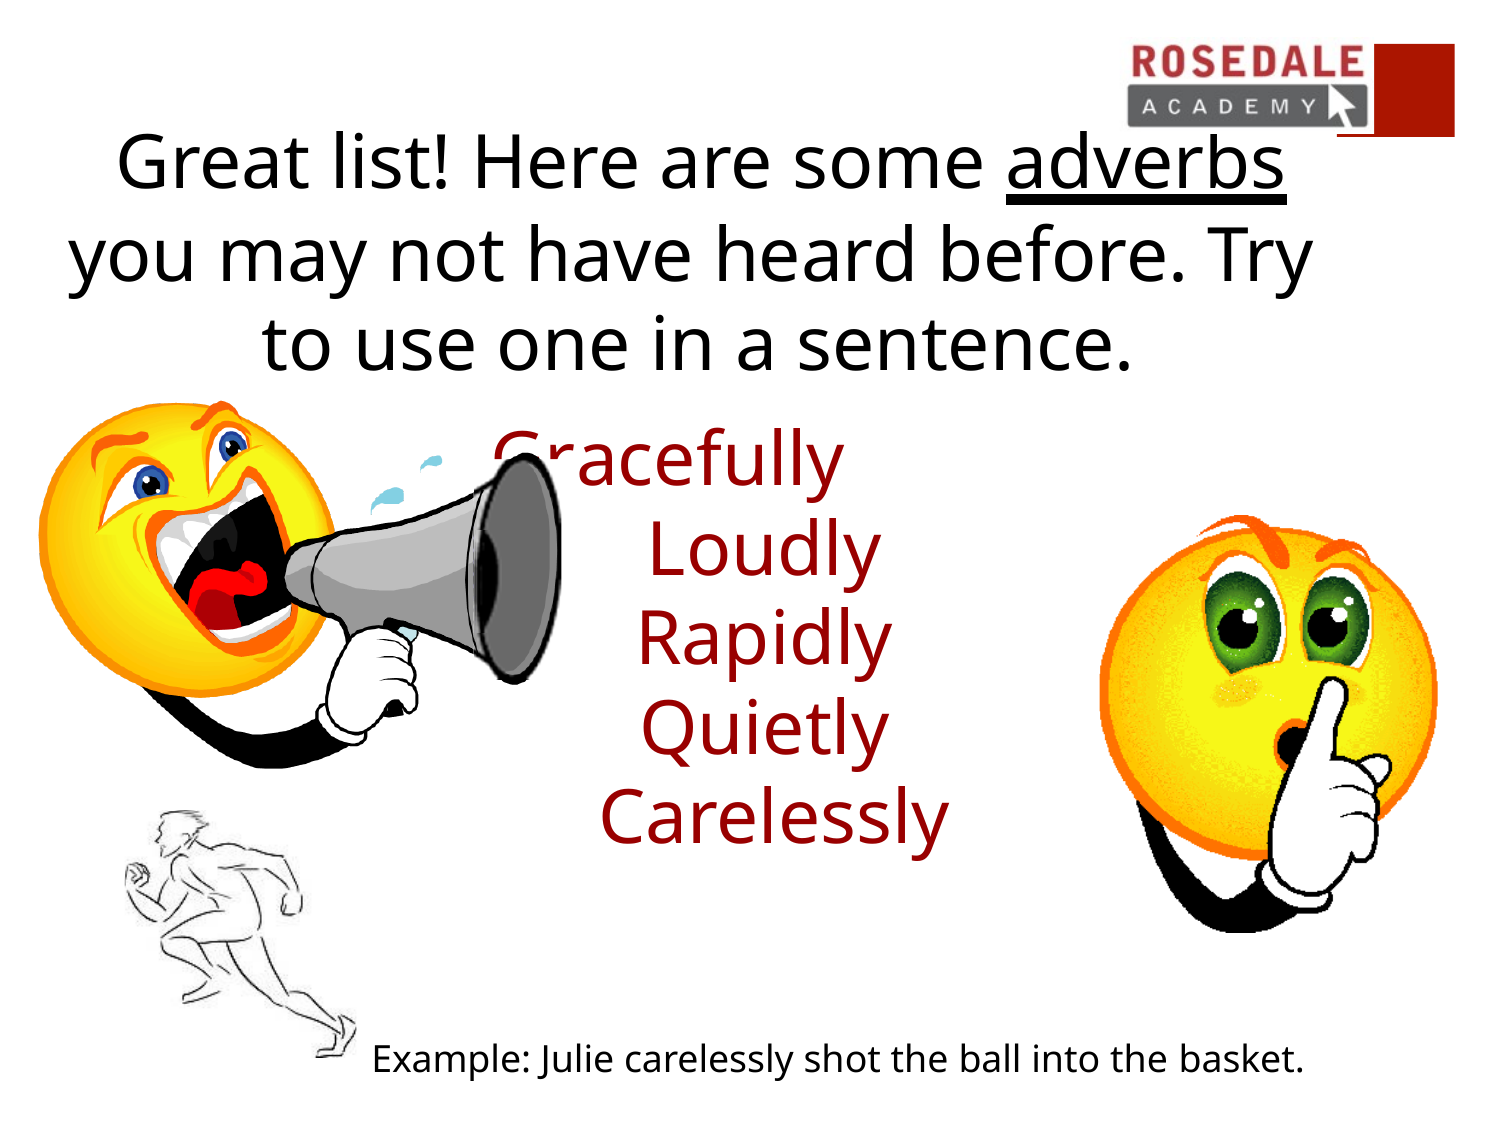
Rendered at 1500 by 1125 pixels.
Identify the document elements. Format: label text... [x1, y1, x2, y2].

text_box [35, 400, 562, 769]
text_box Example: Julie carelessly shot the ball into the basket. [369, 1032, 1339, 1080]
title Great list! Here are some adverbs [113, 111, 1328, 201]
text_box [124, 810, 357, 1058]
list you may not have heard before. Try to use one in a sentence. Gracefully Loudly Rapidly Quietly Carelessly [66, 201, 1376, 859]
text_box [1119, 37, 1375, 135]
text_box [1099, 515, 1438, 933]
text_box [1336, 43, 1455, 137]
